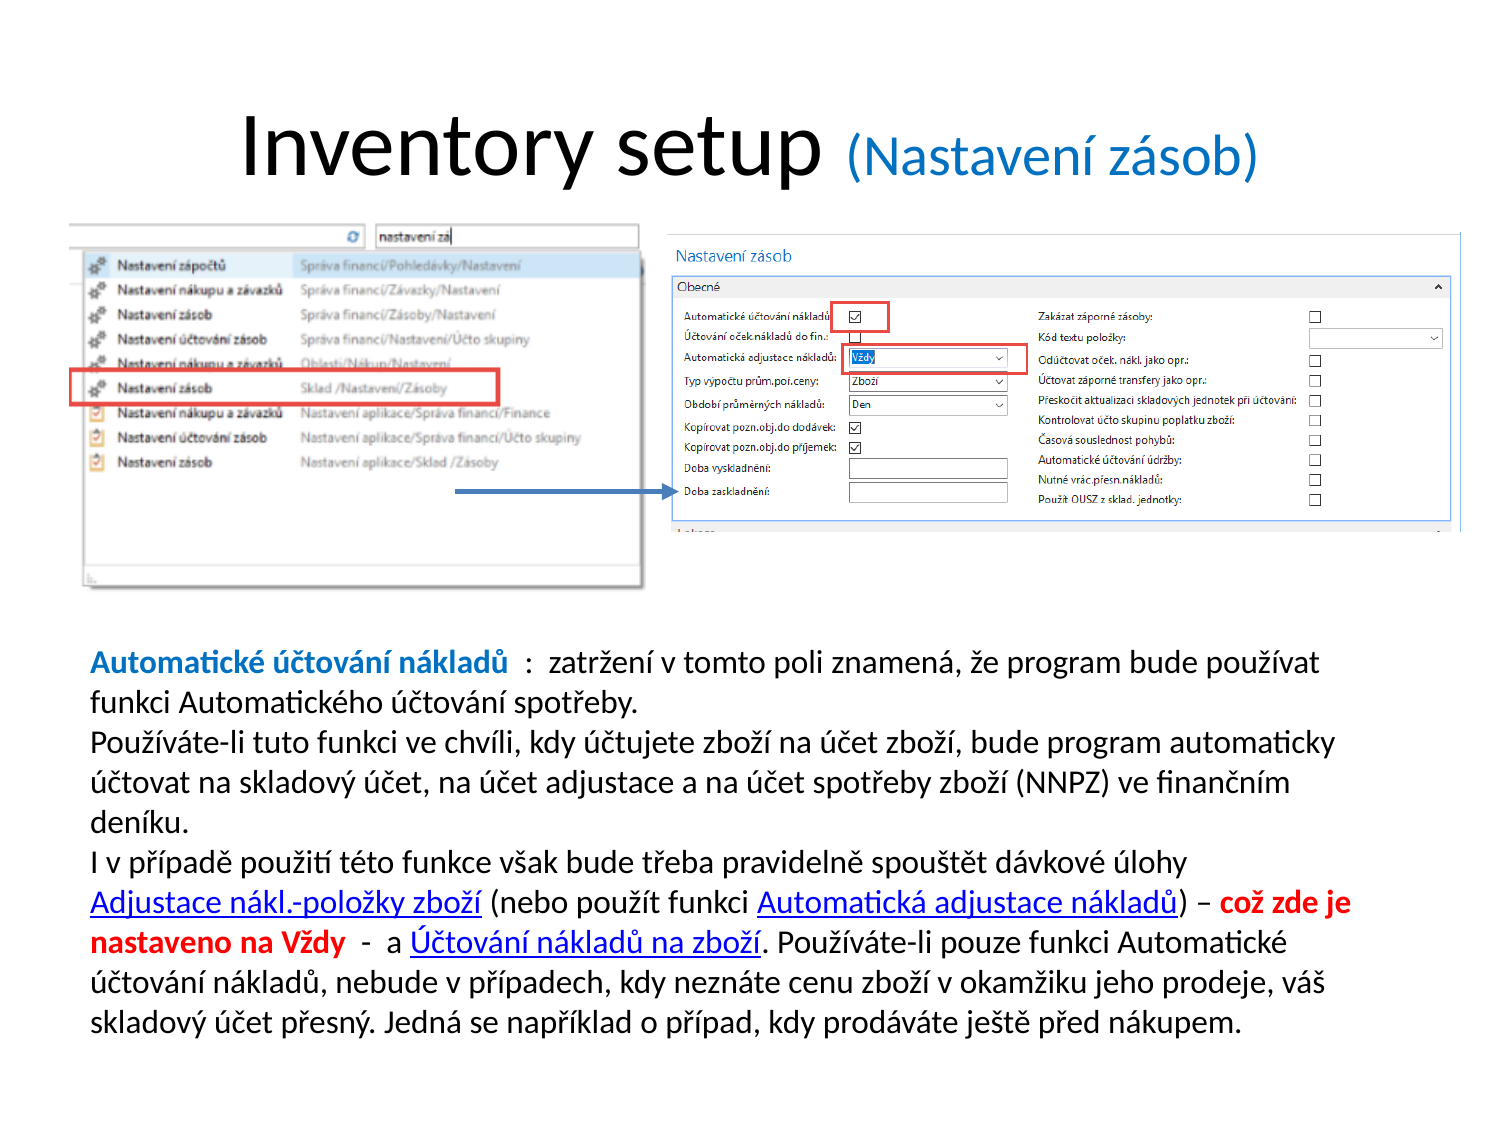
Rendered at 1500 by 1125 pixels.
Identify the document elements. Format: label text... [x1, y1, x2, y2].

title Inventory setup (Nastavení zásob) [75, 45, 1425, 233]
picture [69, 207, 646, 604]
picture [666, 232, 1461, 532]
text_box Automatické účtování nákladů : zatržení v tomto poli znamená, že program bude používat funkci Automatického účtování spotřeby. Používáte-li tuto funkci ve chvíli, kdy účtujete zboží na účet zboží, bude program automaticky účtovat na skladový účet, na účet adjustace a na účet spotřeby zboží (NNPZ) ve finančním deníku. I v případě použití této funkce však bude třeba pravidelně spouštět dávkové úlohy Adjustace nákl.-položky zboží (nebo použít funkci Automatická adjustace nákladů) – což zde je nastaveno na Vždy - a Účtování nákladů na zboží. Používáte-li pouze funkci Automatické účtování nákladů, nebude v případech, kdy neznáte cenu zboží v okamžiku jeho prodeje, váš skladový účet přesný. Jedná se například o případ, kdy prodáváte ještě před nákupem. [75, 633, 1375, 1048]
